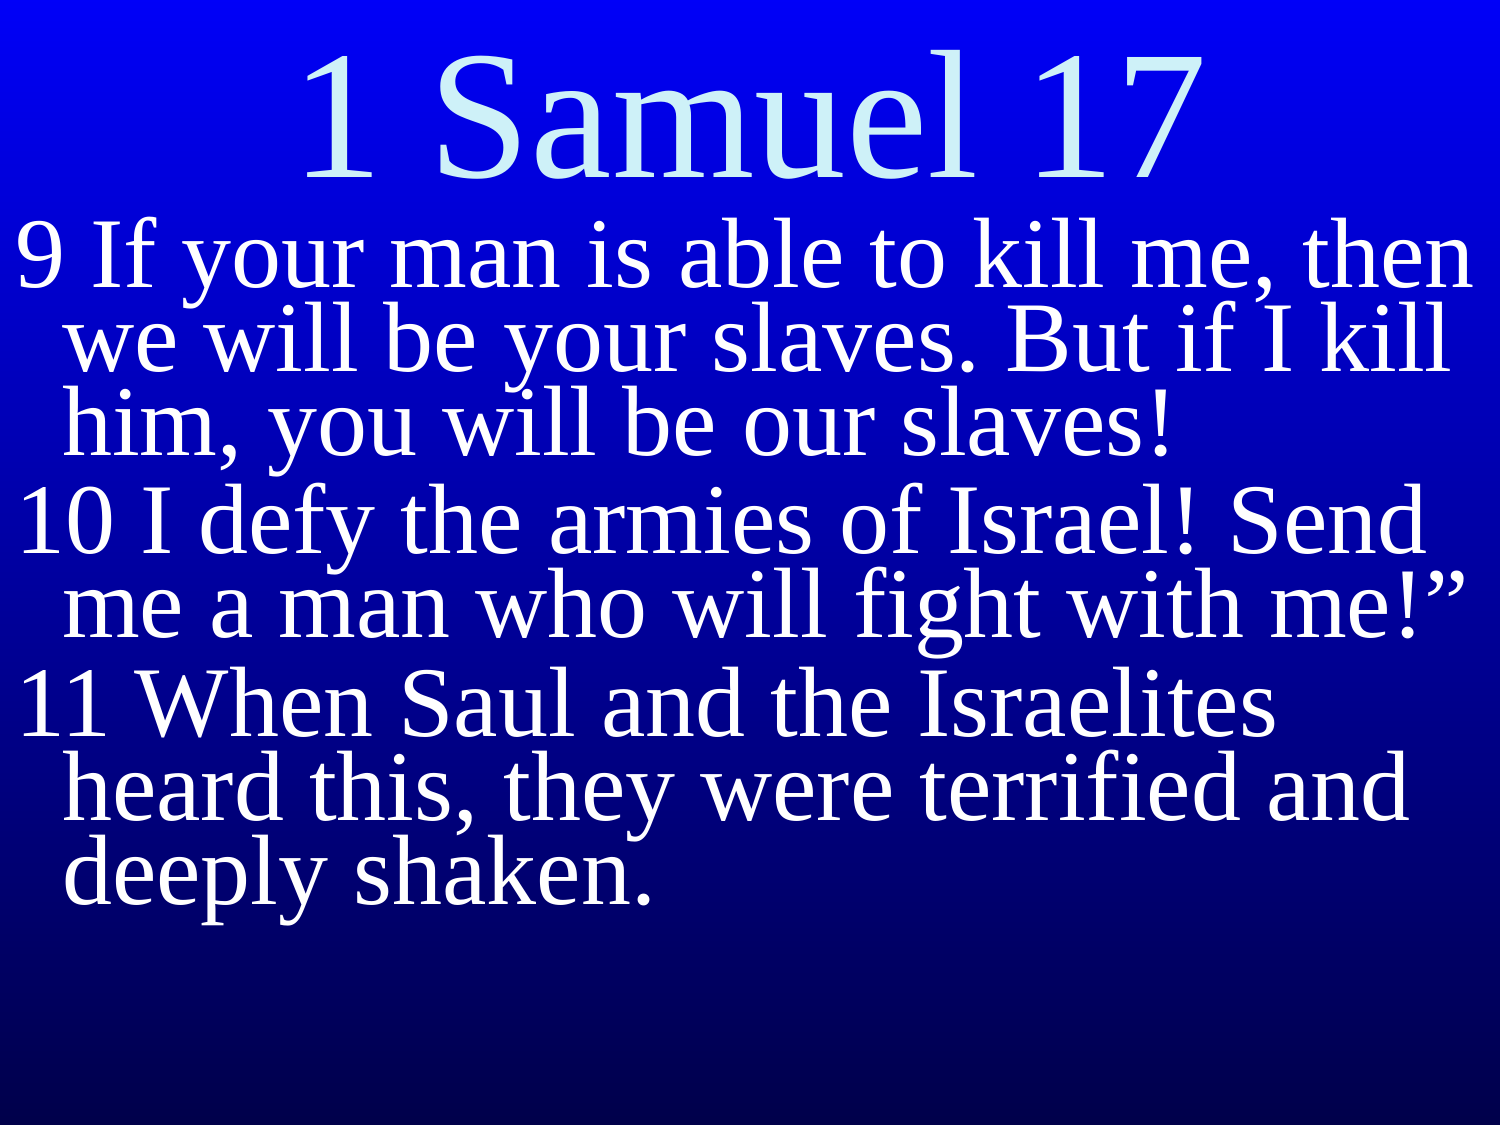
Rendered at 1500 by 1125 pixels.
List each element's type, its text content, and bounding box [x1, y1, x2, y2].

list 9 If your man is able to kill me, then we will be your slaves. But if I kill him, you will be our slaves! 10 I defy the armies of Israel! Send me a man who will fight with me!” 11 When Saul and the Israelites heard this, they were terrified and deeply shaken. [0, 212, 1500, 1013]
title 1 Samuel 17 [0, 0, 1500, 212]
